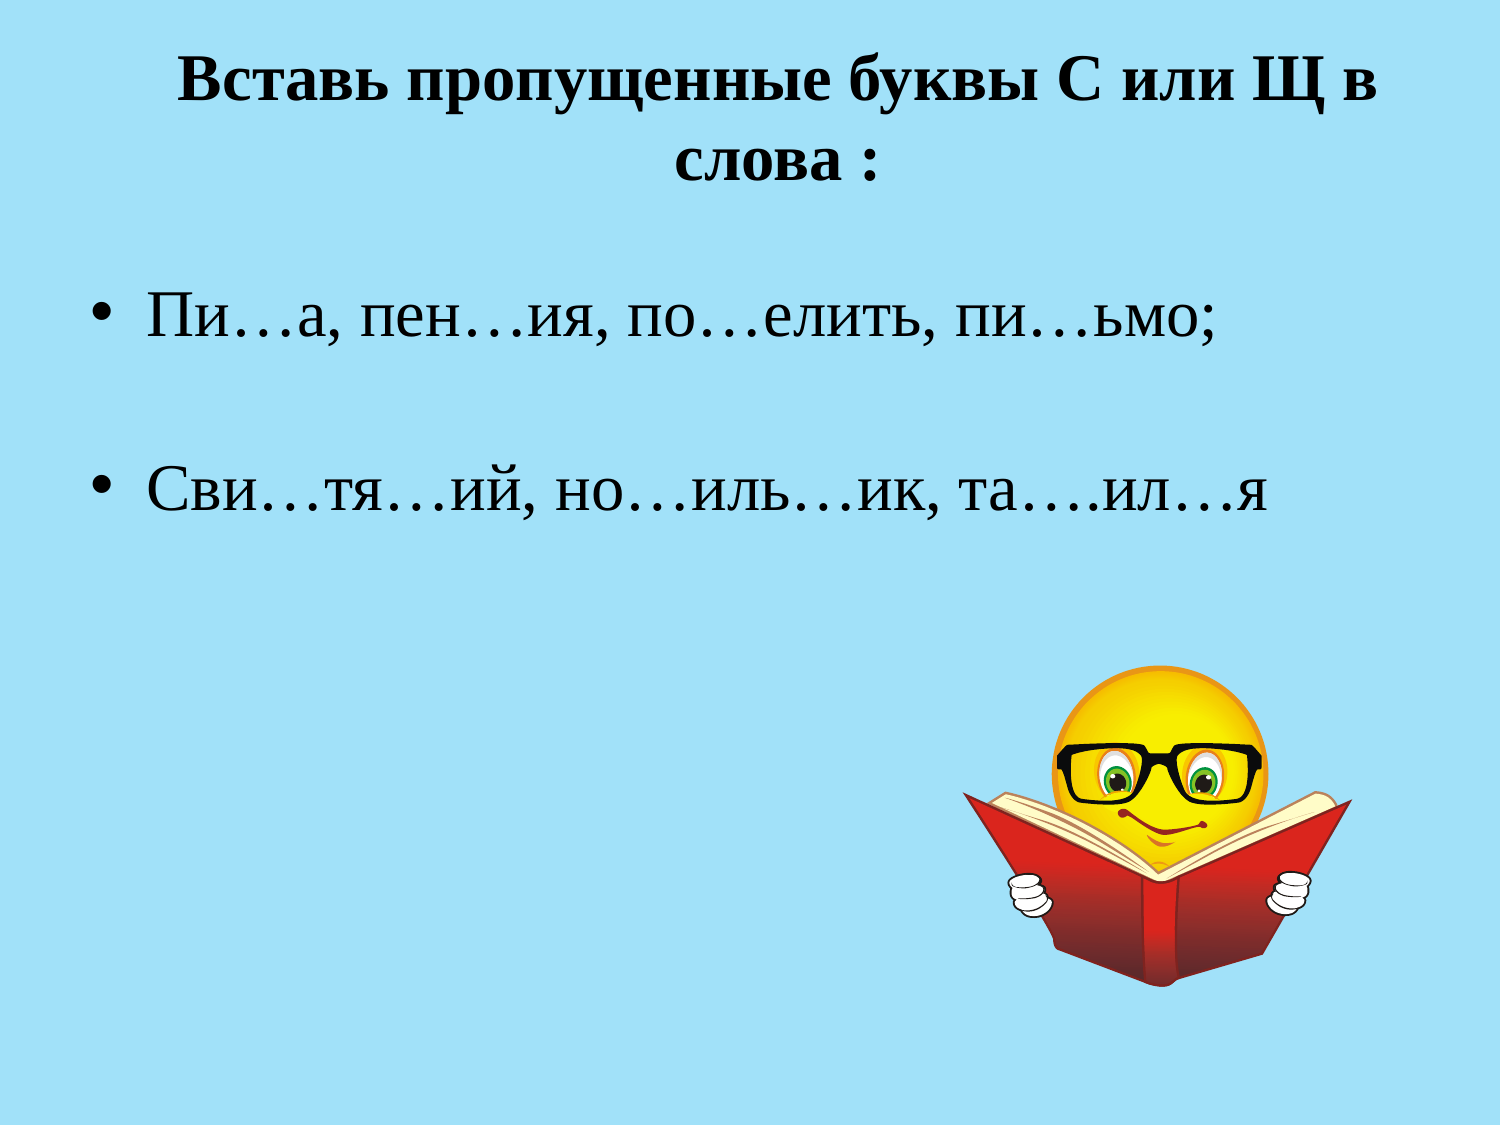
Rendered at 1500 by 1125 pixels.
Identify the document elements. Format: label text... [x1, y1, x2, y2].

picture [962, 665, 1353, 987]
title Вставь пропущенные буквы С или Щ в слова : [75, 45, 1483, 233]
list Пи…а, пен…ия, по…елить, пи…ьмо; Сви…тя…ий, но…иль…ик, та….ил…я [75, 262, 1425, 1005]
